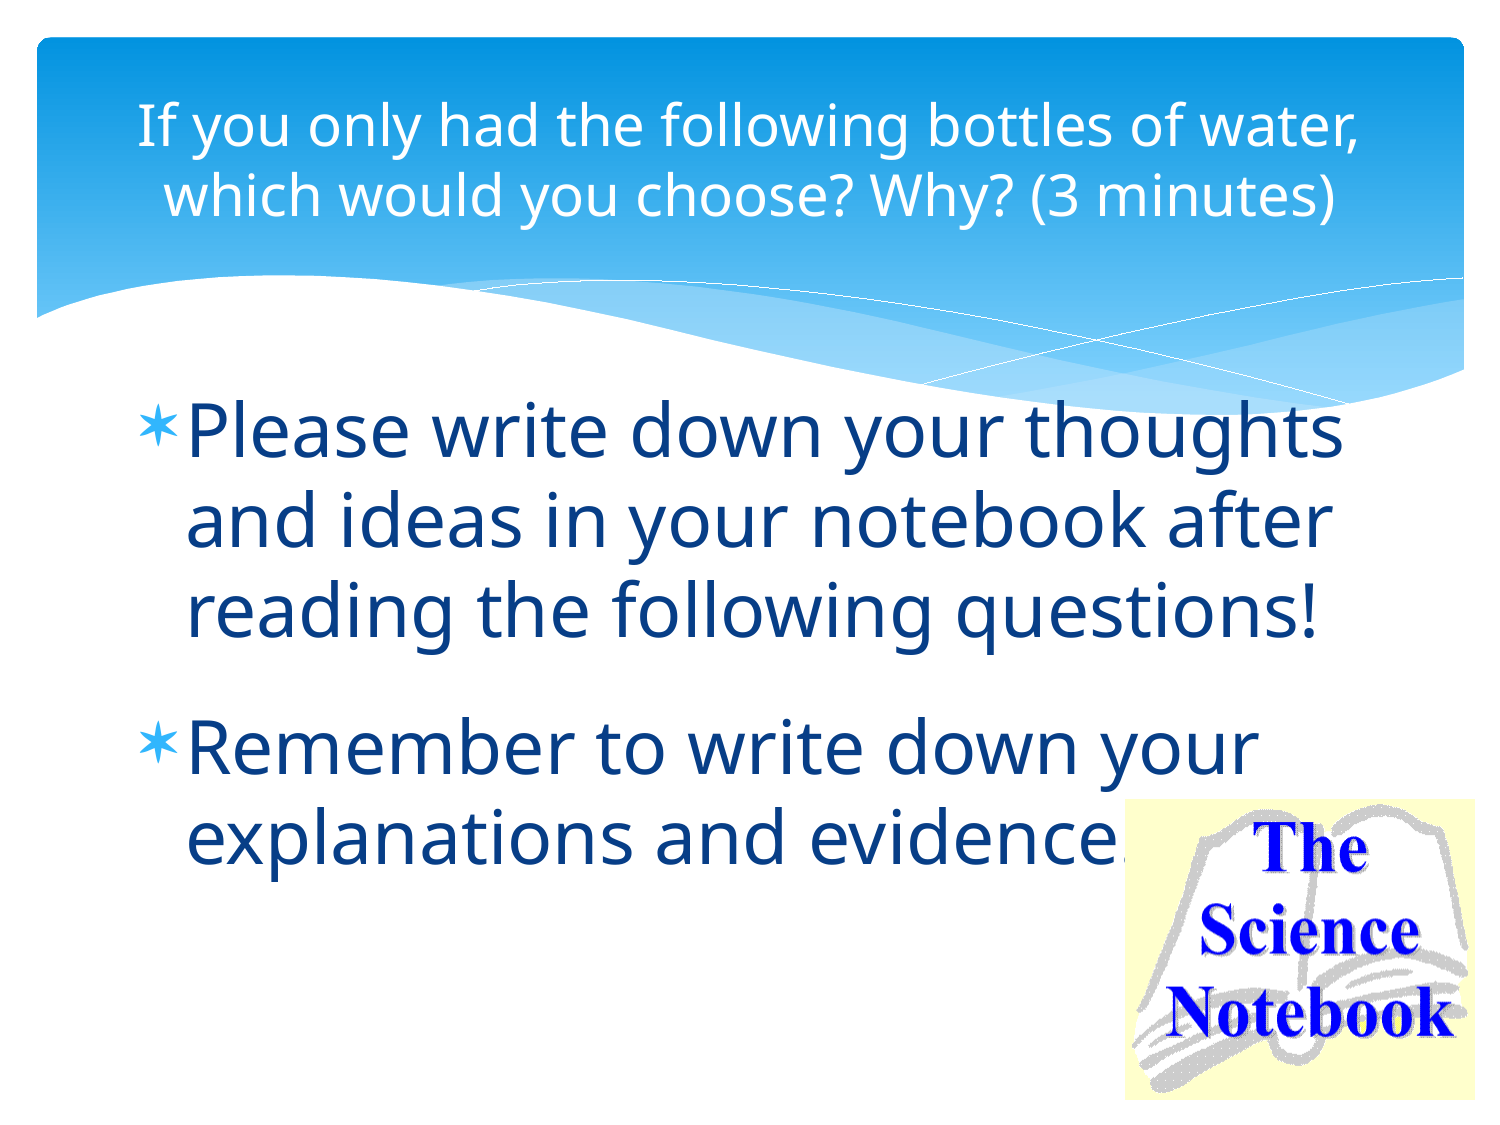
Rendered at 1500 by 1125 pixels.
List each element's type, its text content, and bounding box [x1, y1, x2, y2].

list Please write down your thoughts and ideas in your notebook after reading the following questions! Remember to write down your explanations and evidence! [125, 375, 1413, 1013]
title If you only had the following bottles of water, which would you choose? Why? (3 minutes) [75, 55, 1425, 261]
picture [1124, 799, 1476, 1101]
